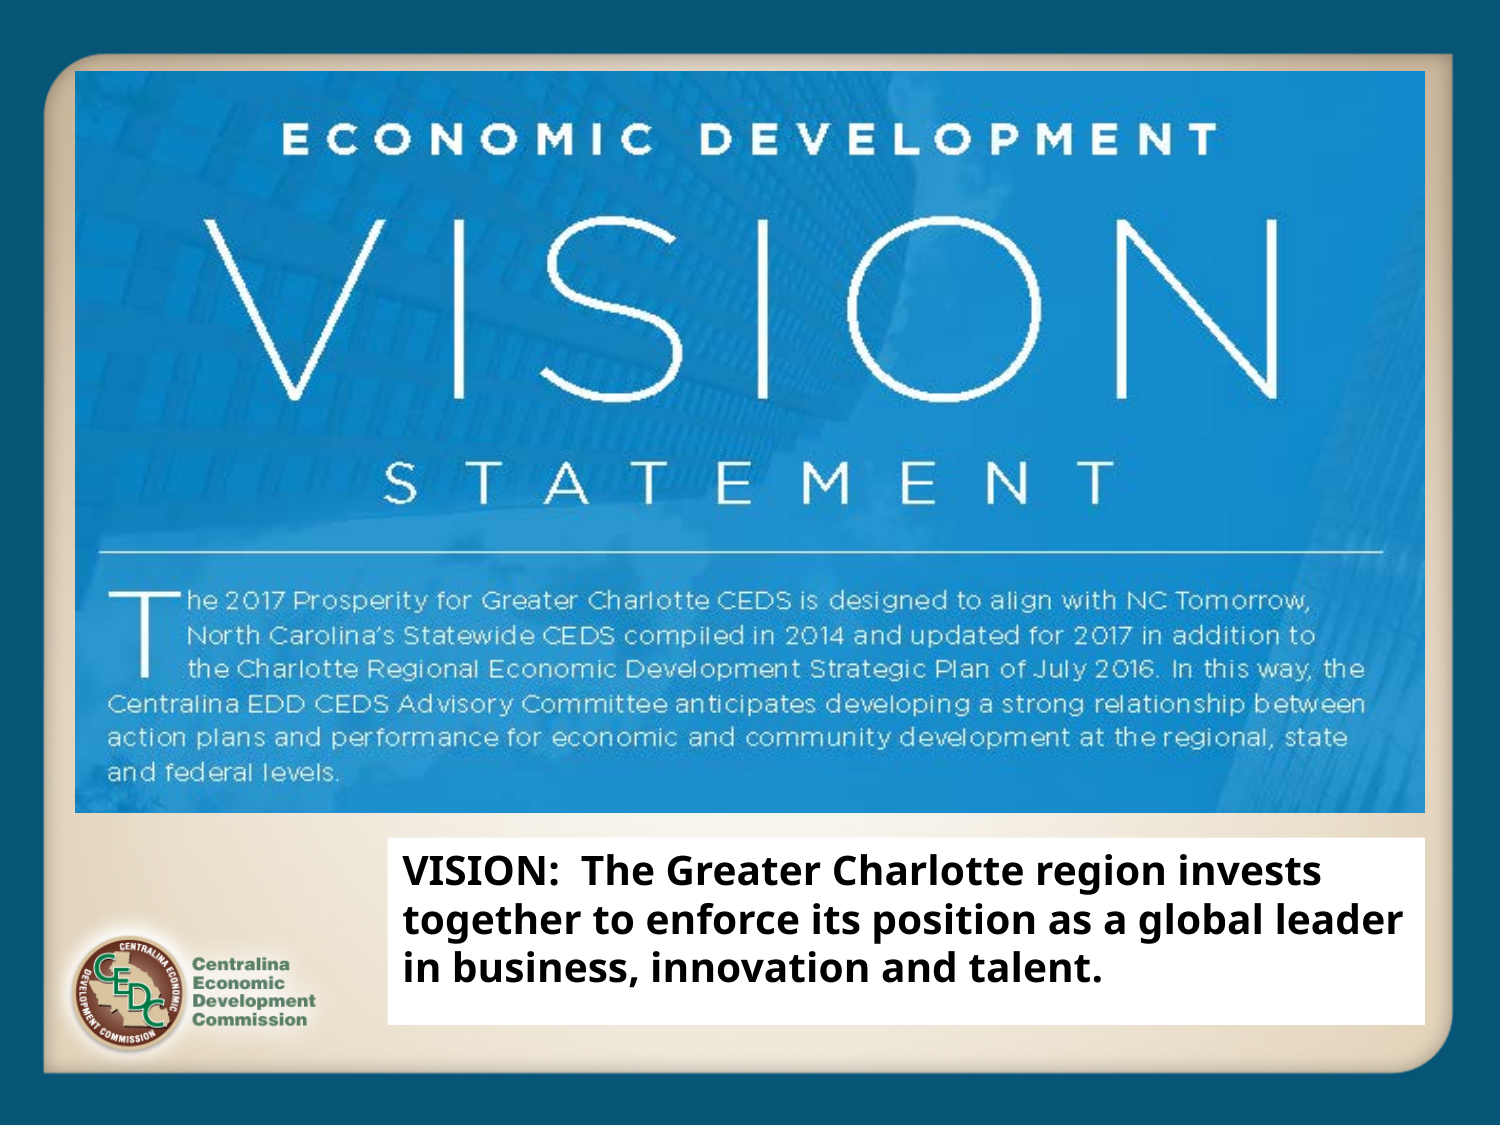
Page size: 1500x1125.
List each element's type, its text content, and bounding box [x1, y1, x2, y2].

picture [43, 54, 1453, 1074]
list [74, 70, 1426, 813]
title VISION: The Greater Charlotte region invests together to enforce its position as a global leader in business, innovation and talent. [387, 837, 1425, 1025]
